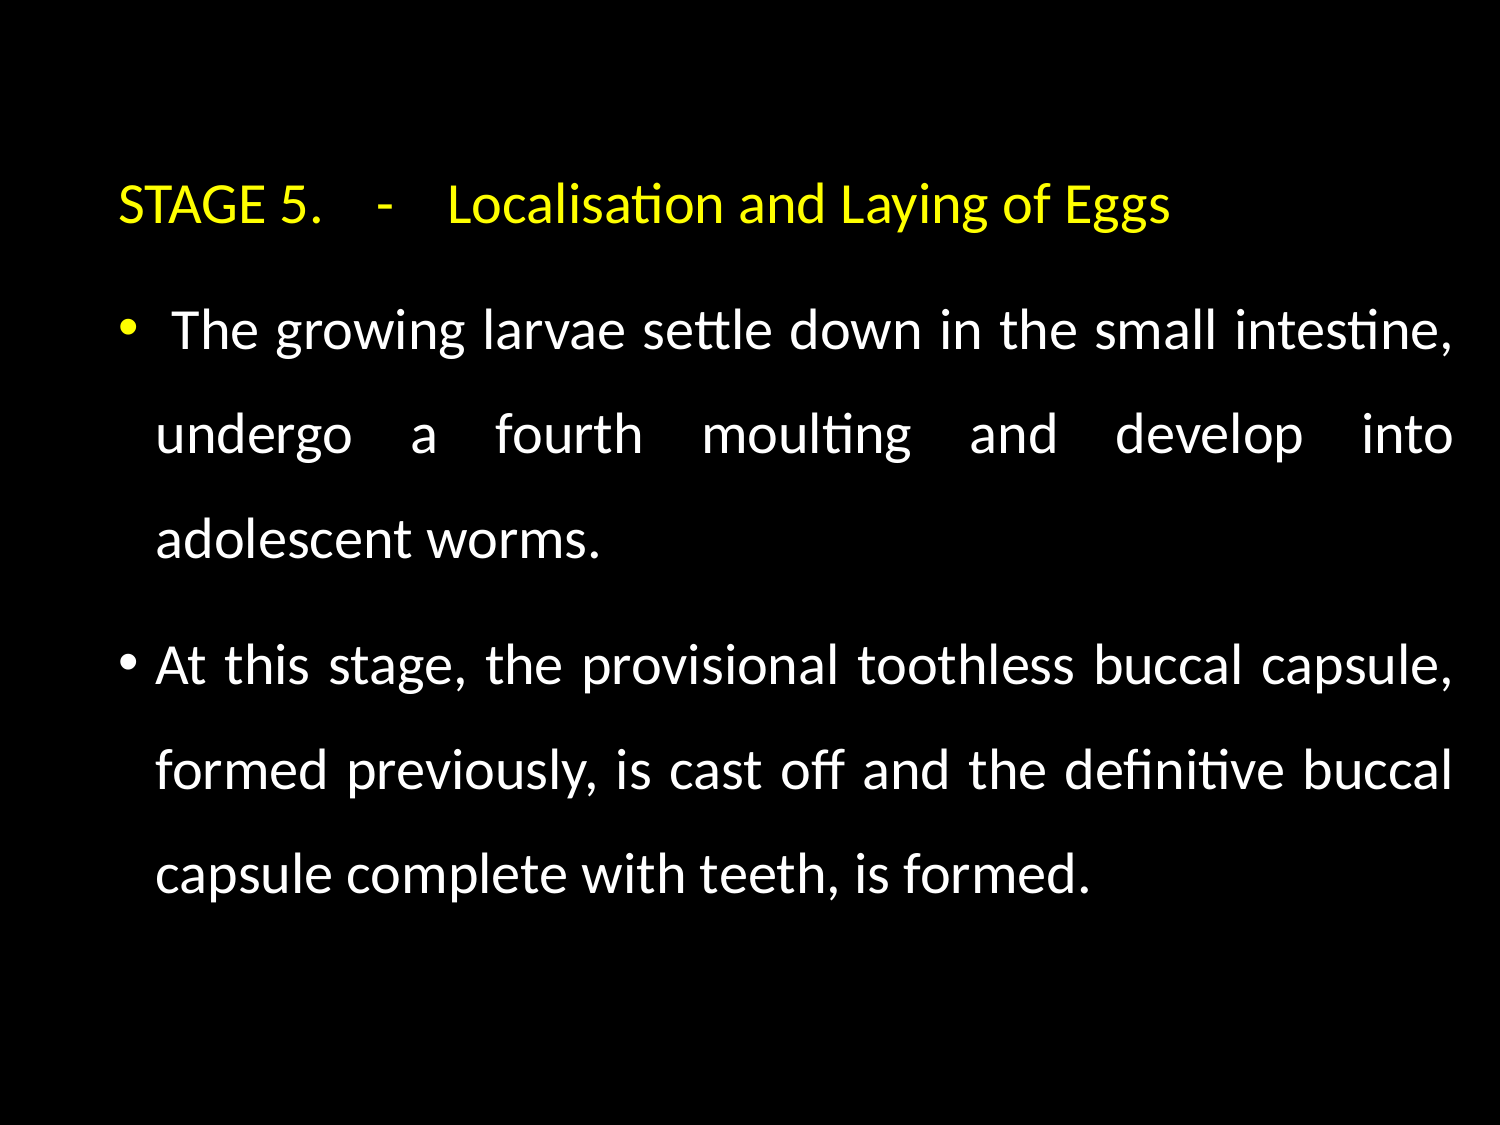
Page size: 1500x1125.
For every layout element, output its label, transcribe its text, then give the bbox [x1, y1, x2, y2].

list STAGE 5. - Localisation and Laying of Eggs The growing larvae settle down in the small intestine, undergo a fourth moulting and develop into adolescent worms. At this stage, the provisional toothless buccal capsule, formed previously, is cast off and the definitive buccal capsule complete with teeth, is formed. [103, 32, 1470, 1071]
